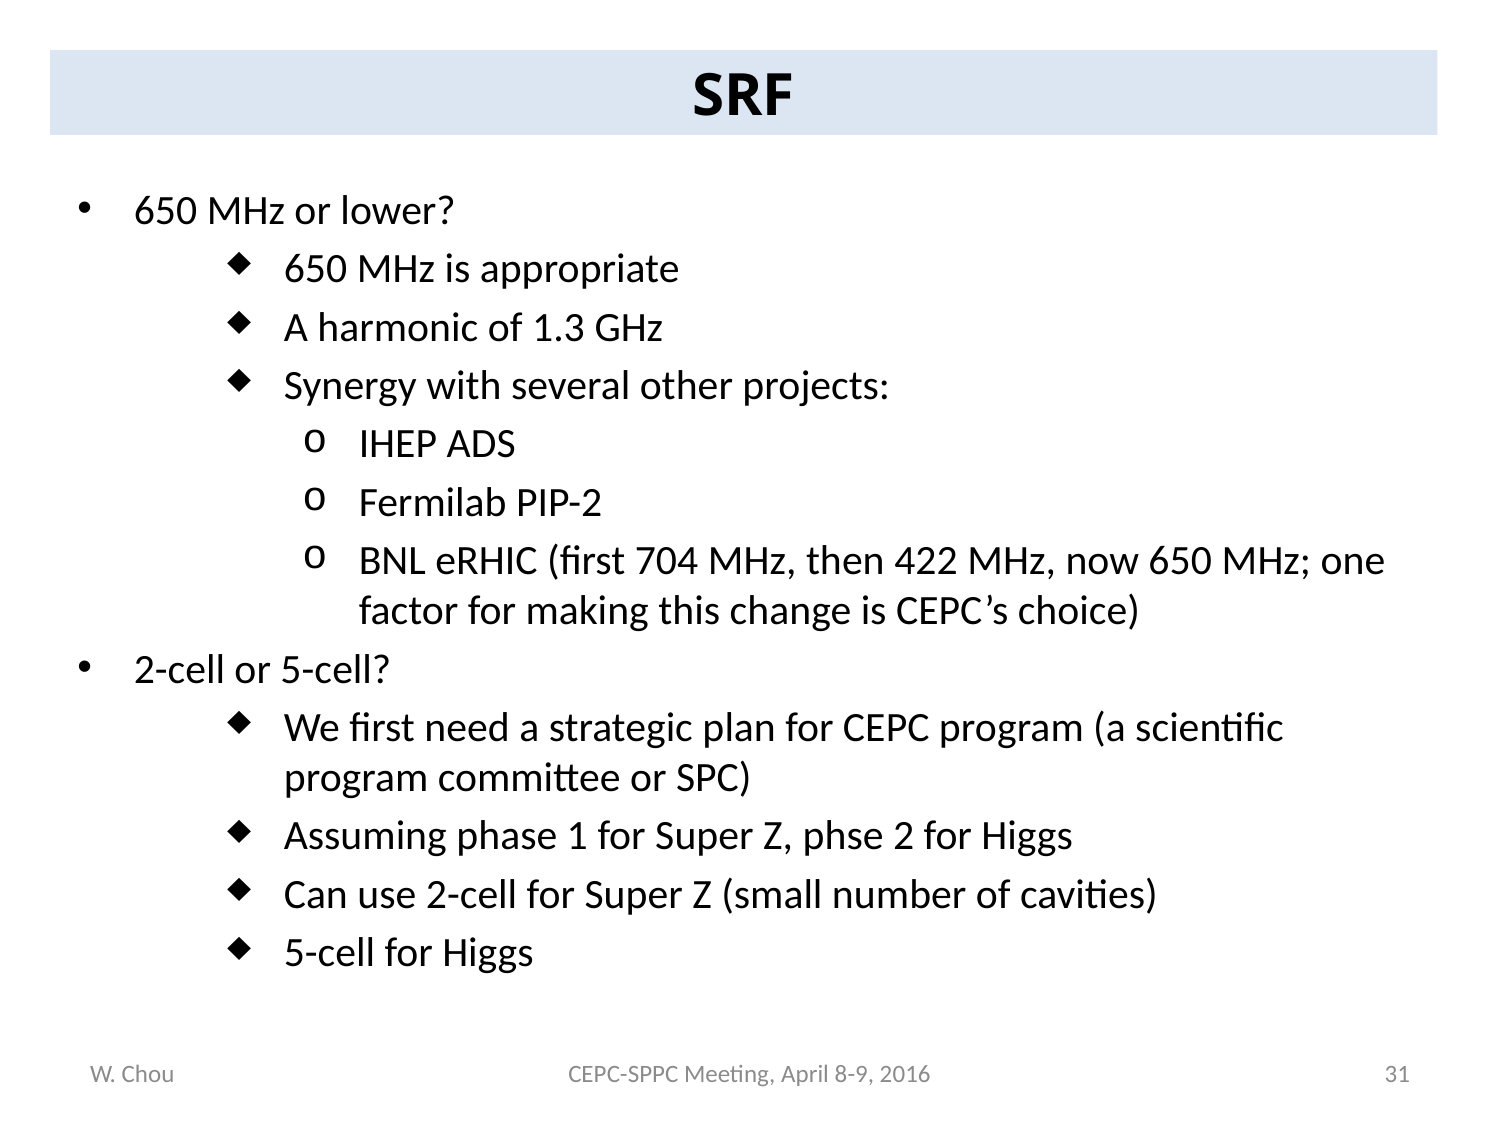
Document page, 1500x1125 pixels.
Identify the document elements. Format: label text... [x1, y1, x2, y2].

footer CEPC-SPPC Meeting, April 8-9, 2016 [512, 1042, 988, 1103]
text_box 650 MHz or lower? 650 MHz is appropriate A harmonic of 1.3 GHz Synergy with several other projects: IHEP ADS Fermilab PIP-2 BNL eRHIC (first 704 MHz, then 422 MHz, now 650 MHz; one factor for making this change is CEPC’s choice) 2-cell or 5-cell? We first need a strategic plan for CEPC program (a scientific program committee or SPC) Assuming phase 1 for Super Z, phse 2 for Higgs Can use 2-cell for Super Z (small number of cavities) 5-cell for Higgs [62, 174, 1438, 1043]
text_box SRF [50, 50, 1438, 135]
slide_number W. Chou [75, 1042, 425, 1103]
slide_number 31 [1074, 1043, 1425, 1103]
